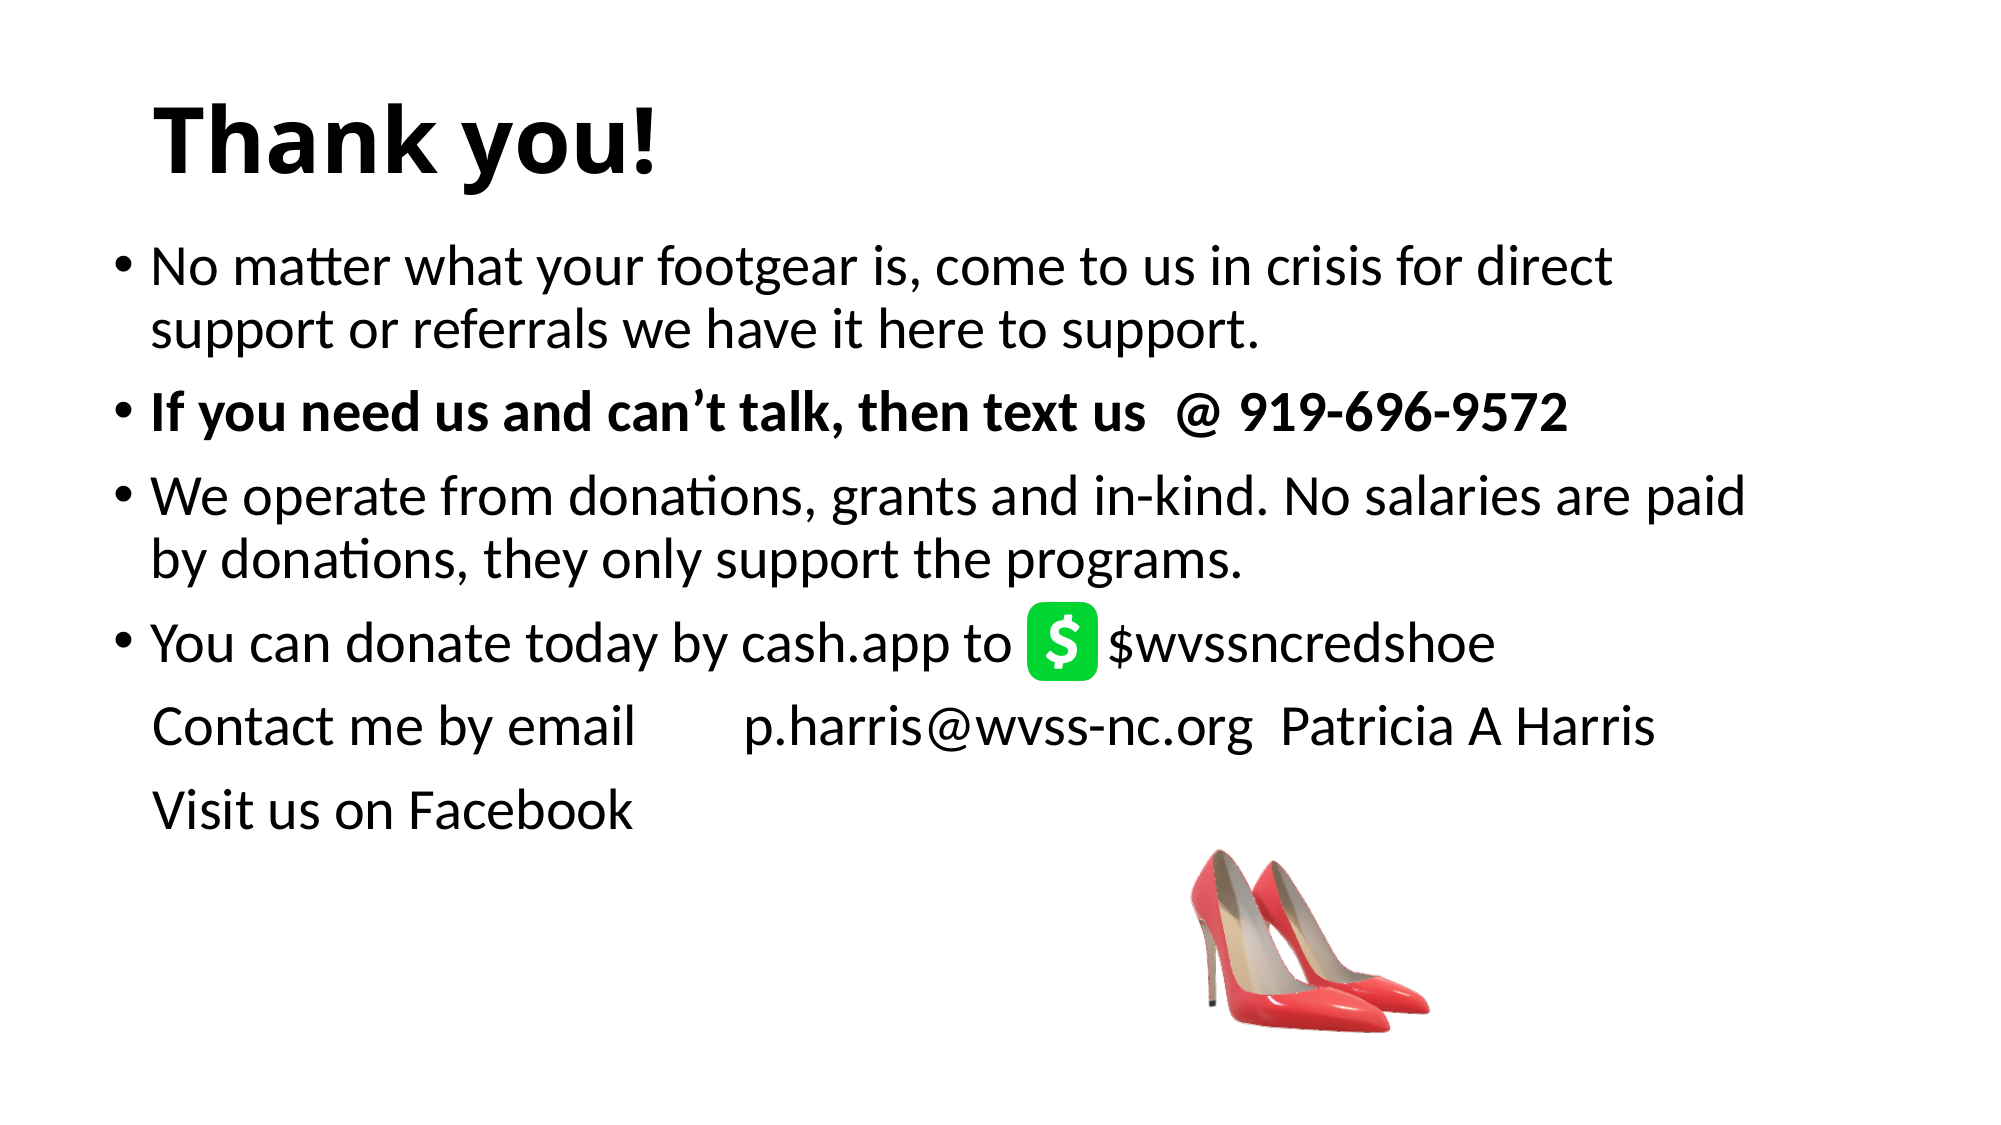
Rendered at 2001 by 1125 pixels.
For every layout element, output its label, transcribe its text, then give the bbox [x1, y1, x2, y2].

picture [1178, 819, 1436, 1038]
title Thank you! [137, 59, 1863, 228]
picture [1026, 602, 1098, 681]
list No matter what your footgear is, come to us in crisis for direct support or referrals we have it here to support. If you need us and can’t talk, then text us @ 919-696-9572 We operate from donations, grants and in-kind. No salaries are paid by donations, they only support the programs. You can donate today by cash.app to $wvssncredshoe Contact me by email p.harris@wvss-nc.org Patricia A Harris Visit us on Facebook [98, 227, 1772, 862]
